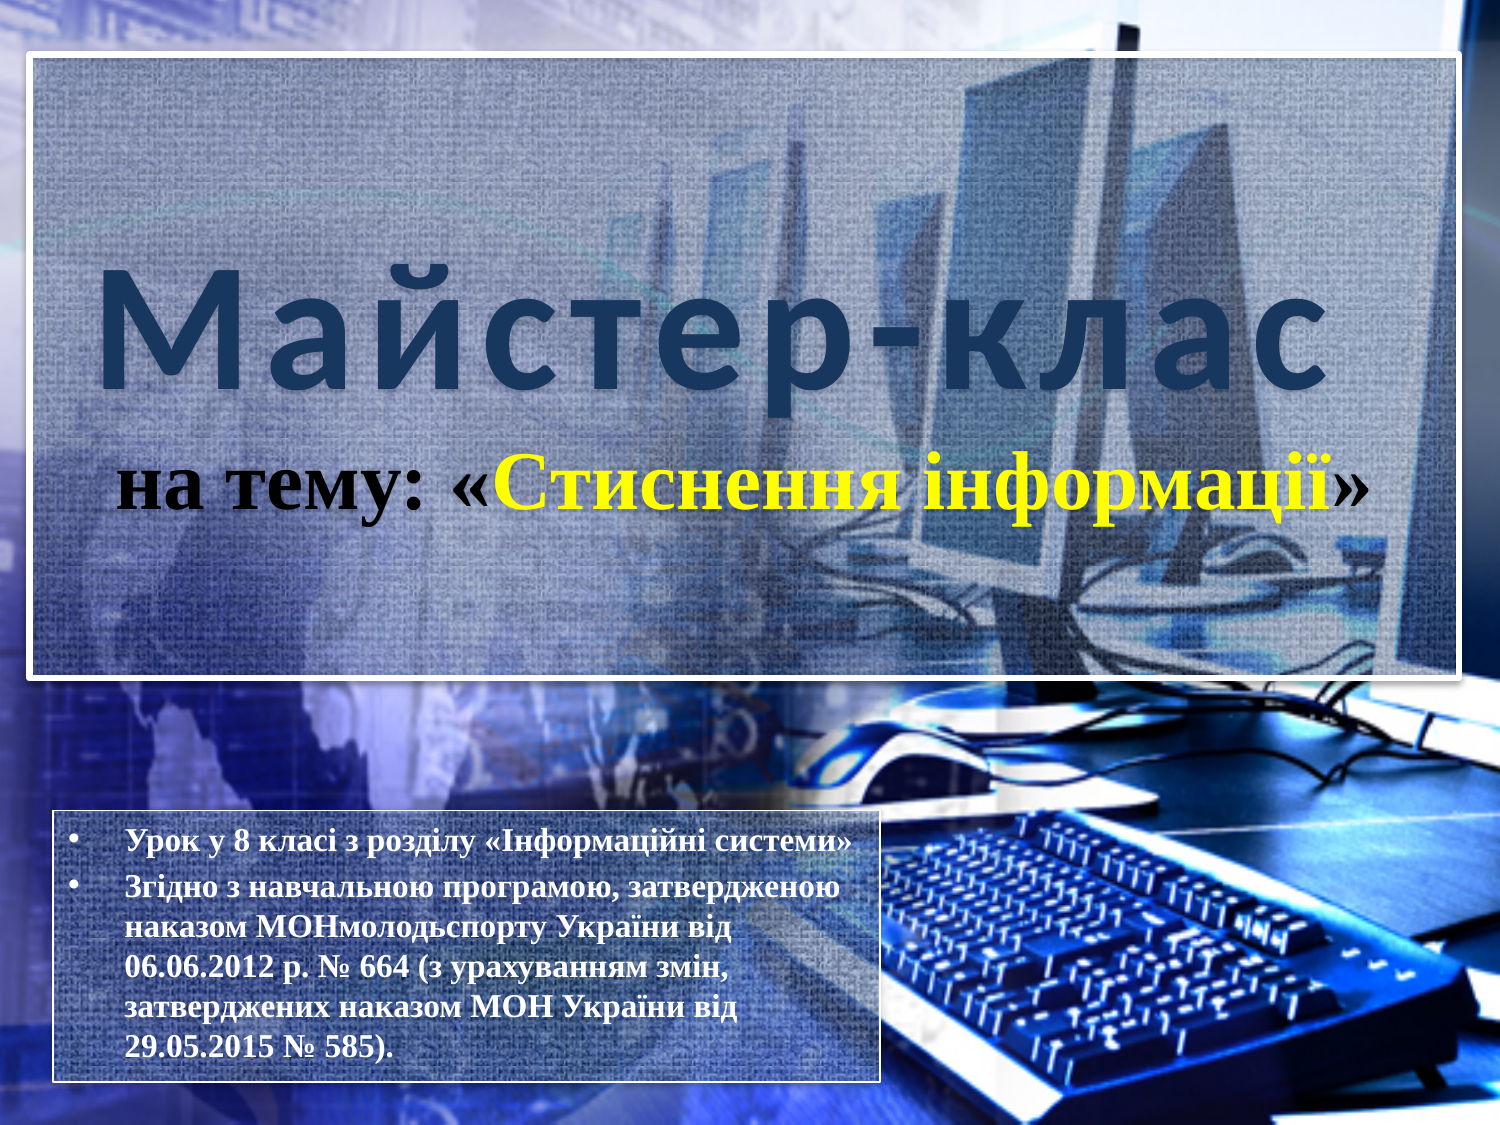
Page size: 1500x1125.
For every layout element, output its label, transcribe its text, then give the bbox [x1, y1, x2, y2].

picture [0, 0, 1500, 1125]
list Урок у 8 класі з розділу «Інформаційні системи» Згідно з навчальною програмою, затвердженою наказом МОНмолодьспорту України від 06.06.2012 р. № 664 (з урахуванням змін, затверджених наказом МОН України від 29.05.2015 № 585). [52, 810, 881, 1083]
title Майстер-клас на тему: «Стиснення інформації» [29, 54, 1459, 679]
